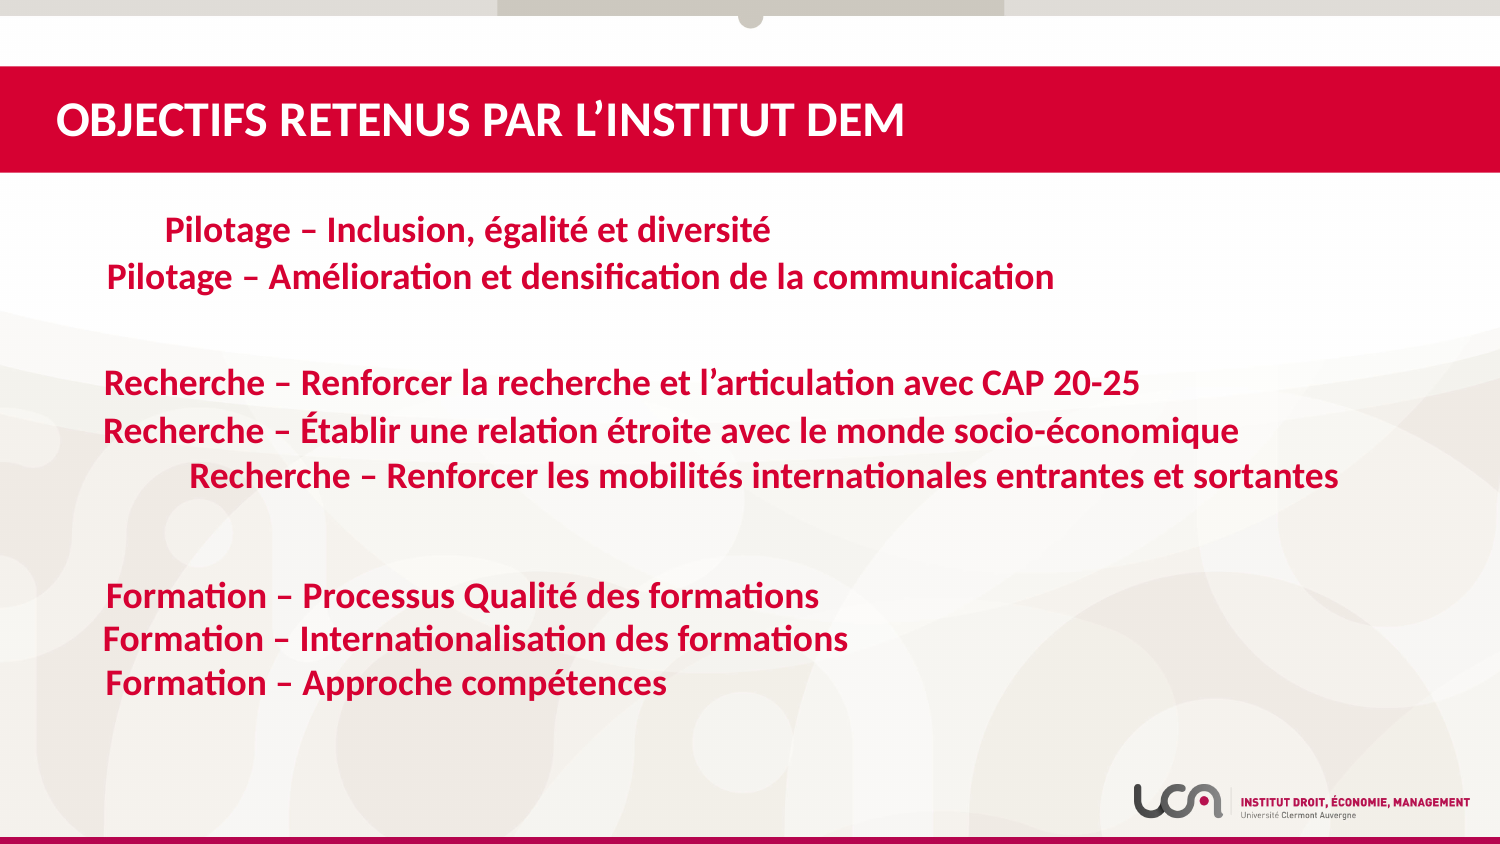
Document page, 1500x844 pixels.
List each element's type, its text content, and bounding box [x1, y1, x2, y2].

text_box Formation – Processus Qualité des formations [91, 563, 836, 606]
picture [0, 0, 1500, 64]
text_box Pilotage – Amélioration et densification de la communication [92, 244, 1071, 305]
text_box Formation – Internationalisation des formations [88, 606, 865, 667]
text_box Recherche – Établir une relation étroite avec le monde socio-économique [88, 398, 1256, 458]
text_box Recherche – Renforcer les mobilités internationales entrantes et sortantes [174, 443, 1356, 504]
text_box [0, 64, 1500, 175]
picture [0, 175, 1500, 844]
text_box Pilotage – Inclusion, égalité et diversité [150, 197, 788, 244]
text_box OBJECTIFS RETENUS PAR L’INSTITUT DEM [41, 79, 1353, 154]
text_box Recherche – Renforcer la recherche et l’articulation avec CAP 20-25 [88, 350, 1157, 398]
text_box Formation – Approche compétences [90, 650, 683, 711]
